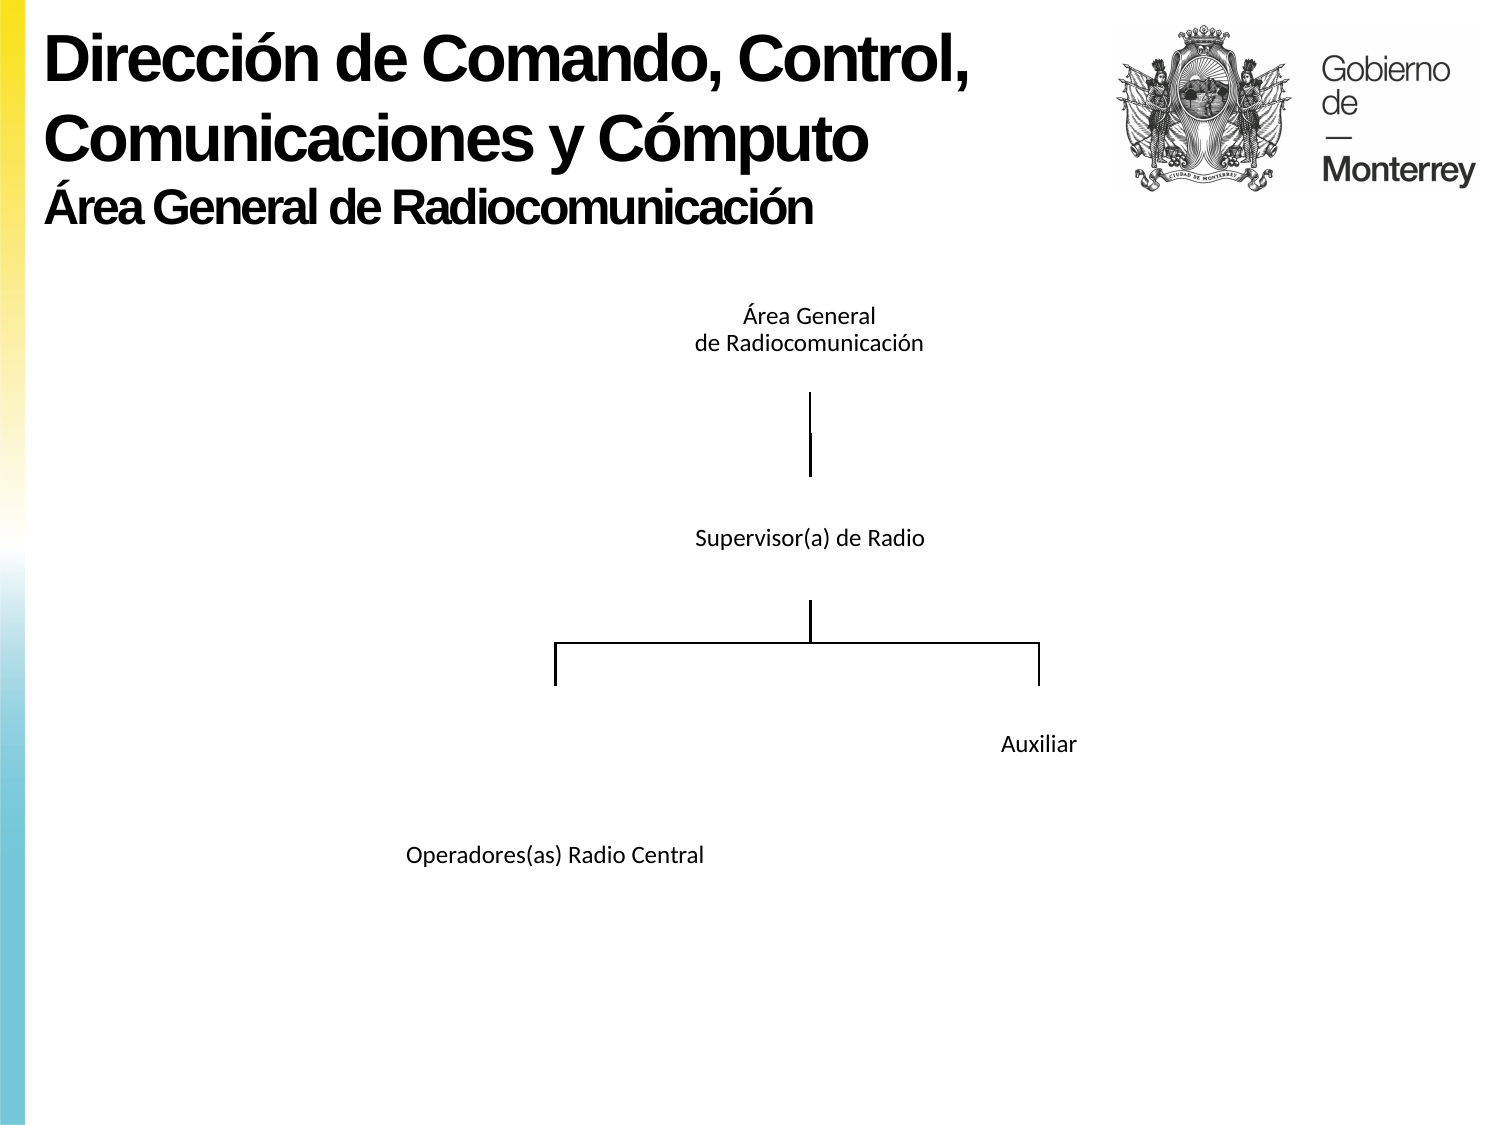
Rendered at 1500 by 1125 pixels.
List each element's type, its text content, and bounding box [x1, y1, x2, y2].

picture [1149, 23, 1480, 194]
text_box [296, 268, 1179, 1062]
text_box Dirección de Comando, Control, Comunicaciones y Cómputo Área General de Radiocomunicación [28, 7, 1149, 242]
picture [0, 0, 25, 1125]
